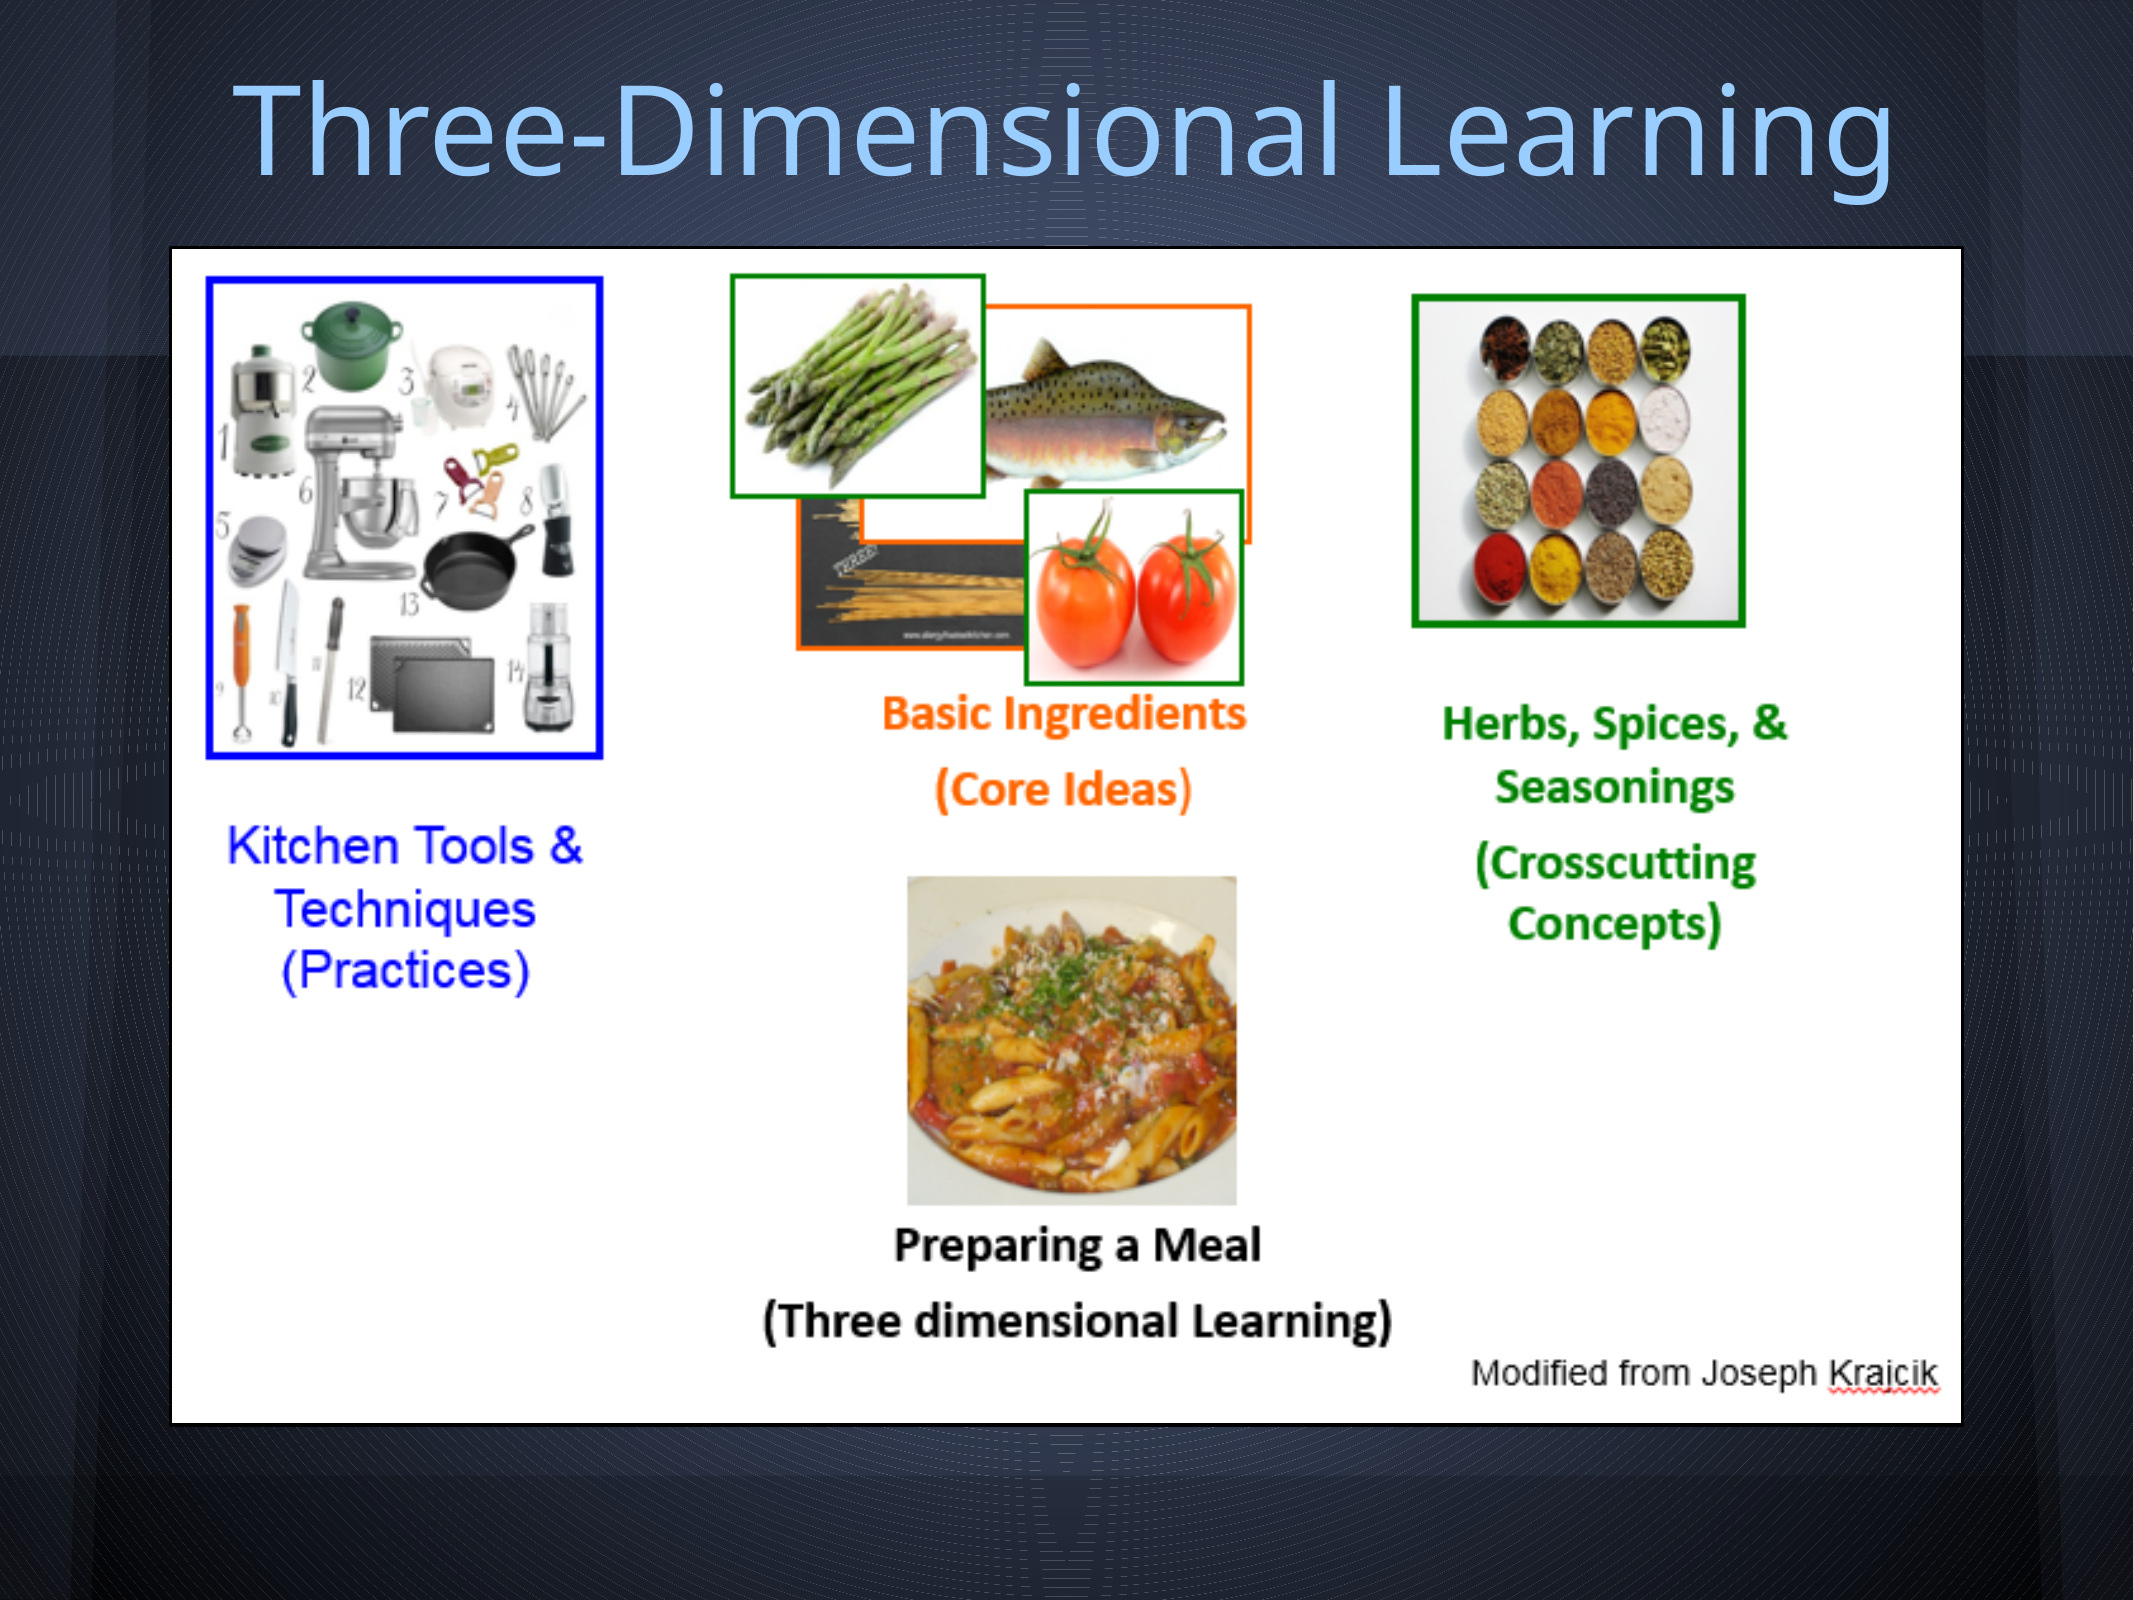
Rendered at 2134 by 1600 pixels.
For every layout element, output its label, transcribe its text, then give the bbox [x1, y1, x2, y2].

title Three-Dimensional Learning [106, 64, 2027, 223]
picture [171, 248, 1962, 1424]
